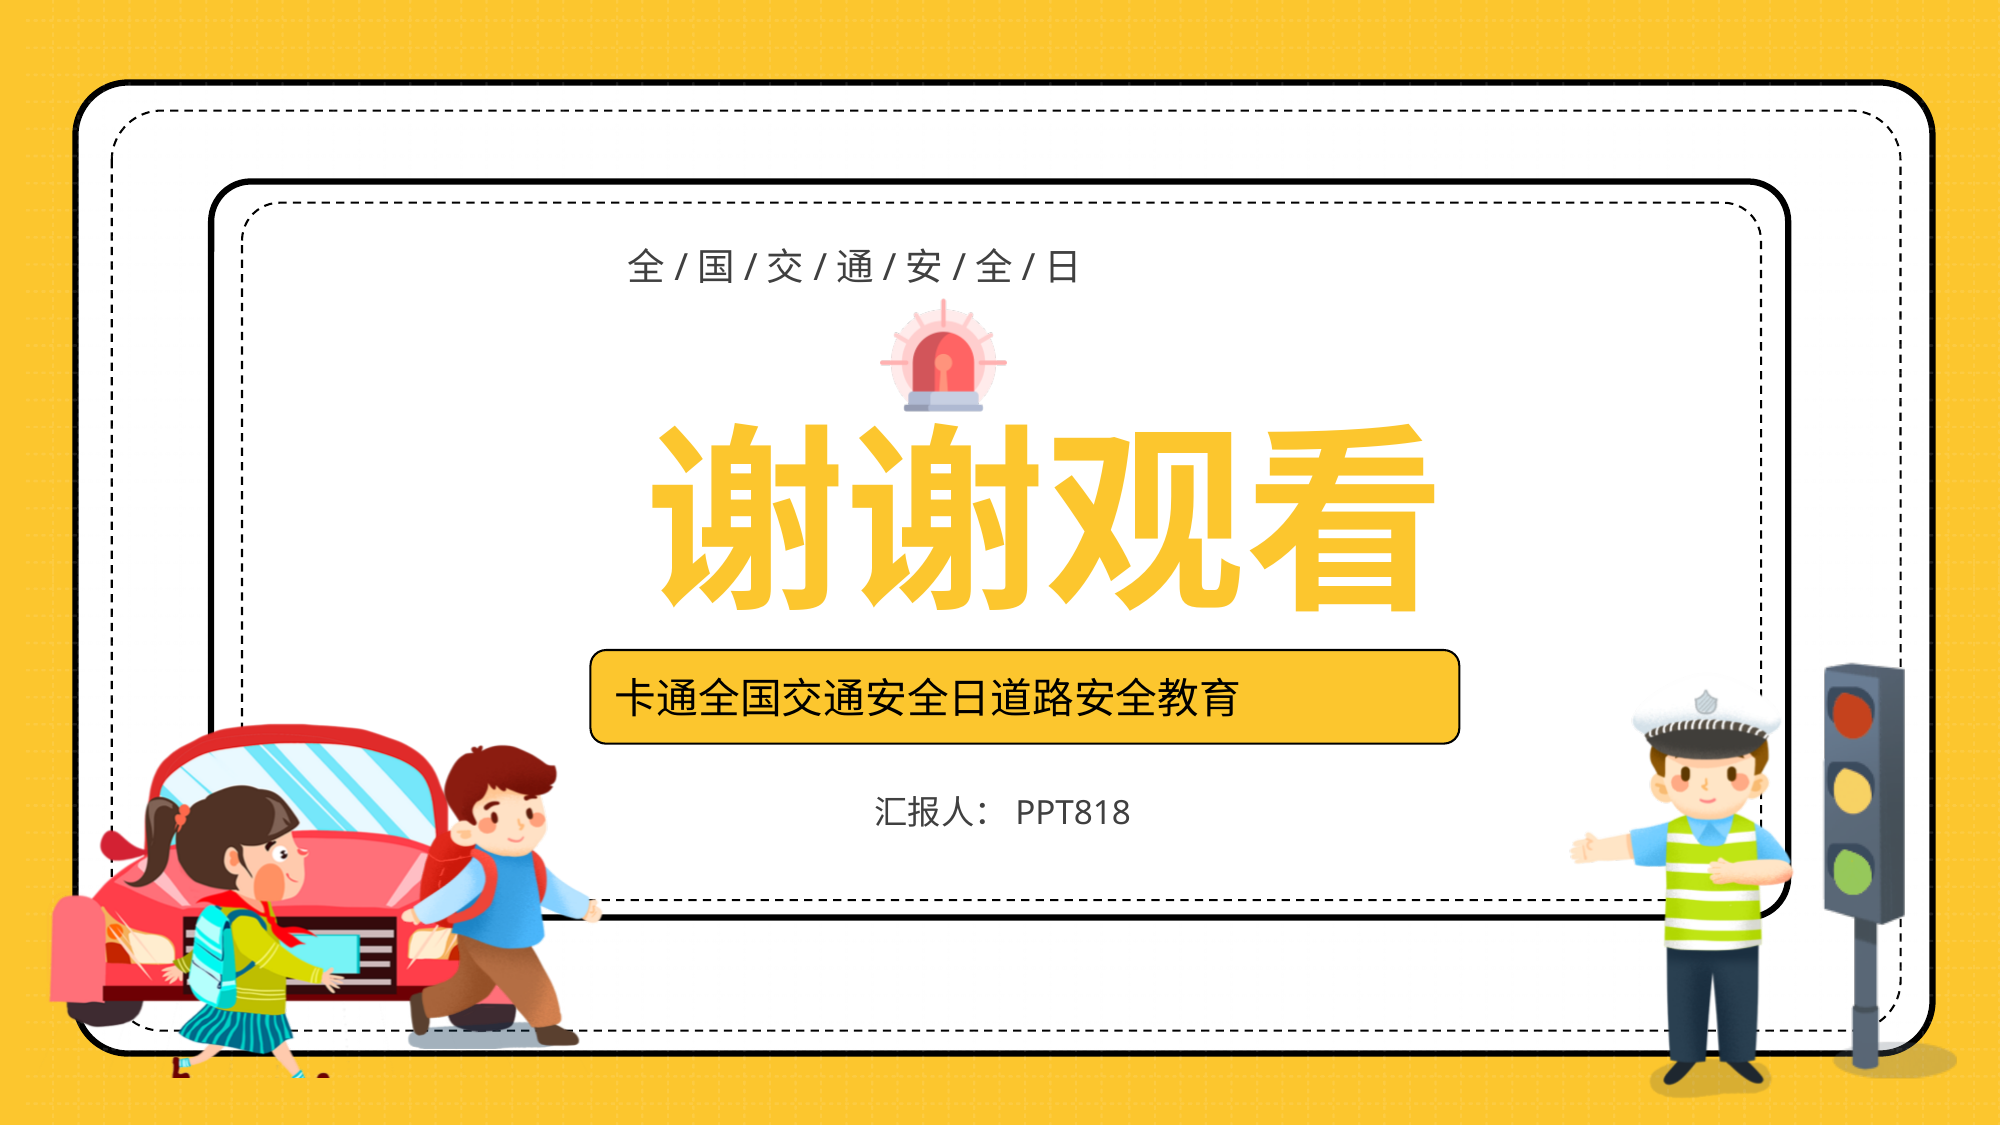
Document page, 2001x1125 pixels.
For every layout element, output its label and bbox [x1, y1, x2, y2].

text_box [211, 181, 1789, 918]
picture [0, 0, 2000, 1125]
